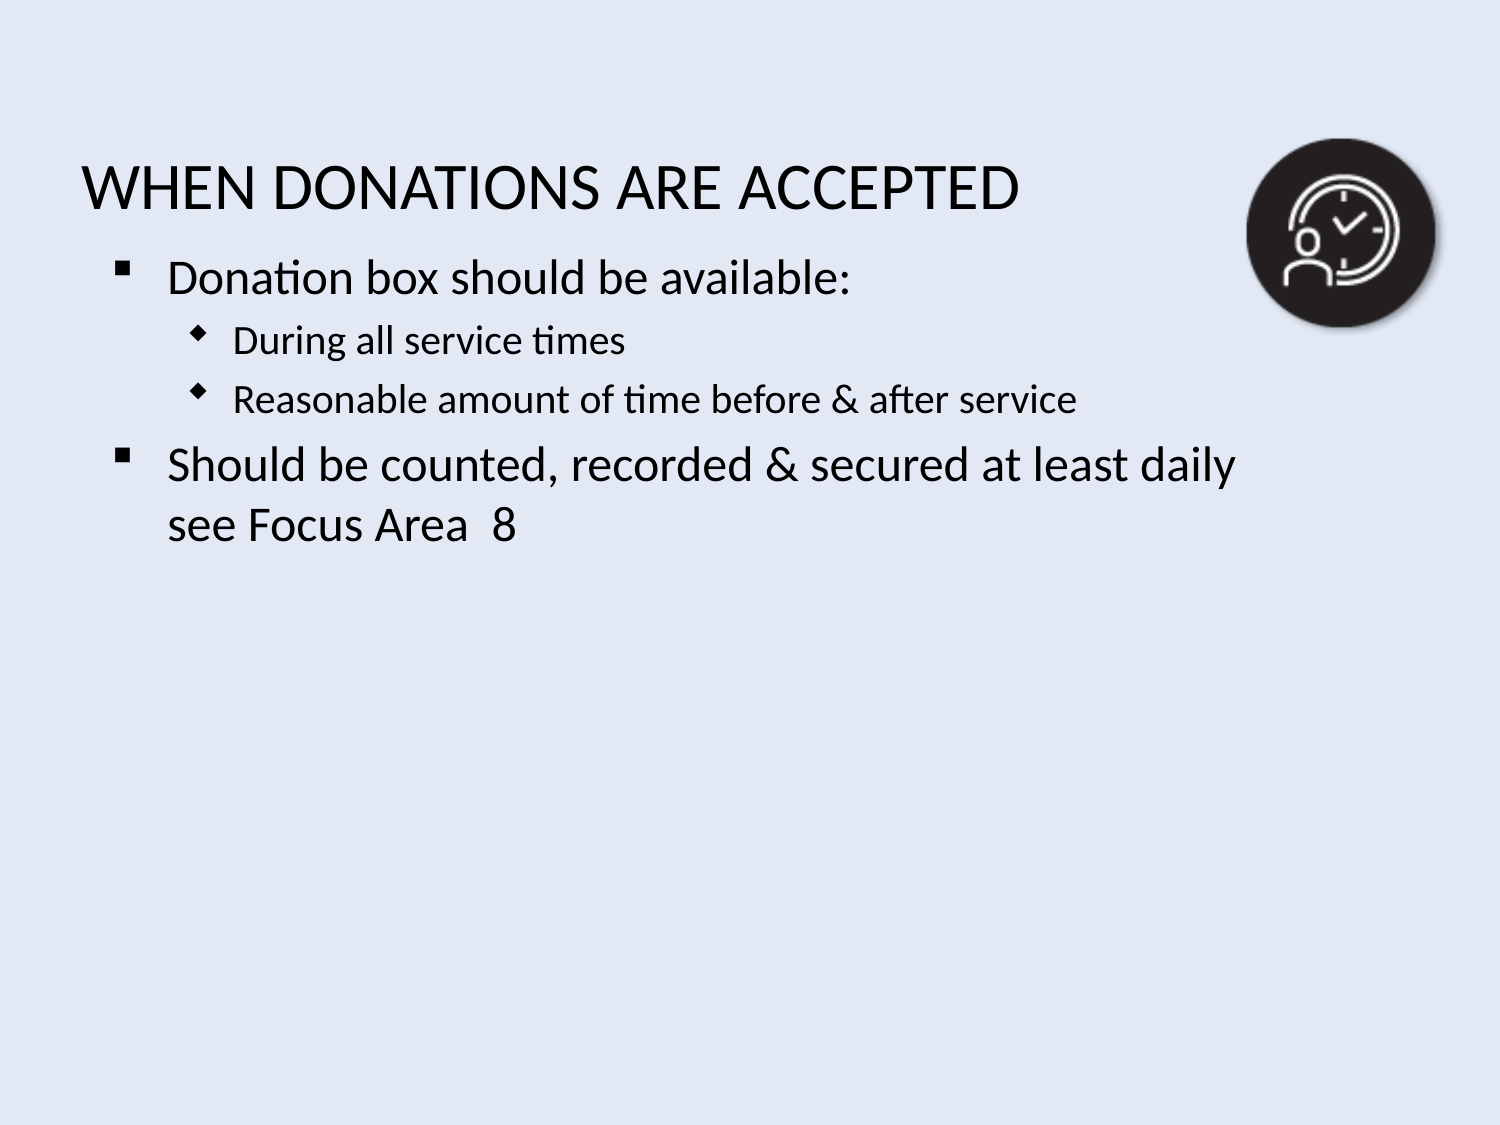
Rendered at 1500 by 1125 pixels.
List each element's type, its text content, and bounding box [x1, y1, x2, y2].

list Donation box should be available: During all service times Reasonable amount of time before & after service Should be counted, recorded & secured at least daily see Focus Area 8 [96, 237, 1500, 1063]
picture [1245, 137, 1438, 237]
title When Donations Are Accepted [66, 135, 1429, 224]
